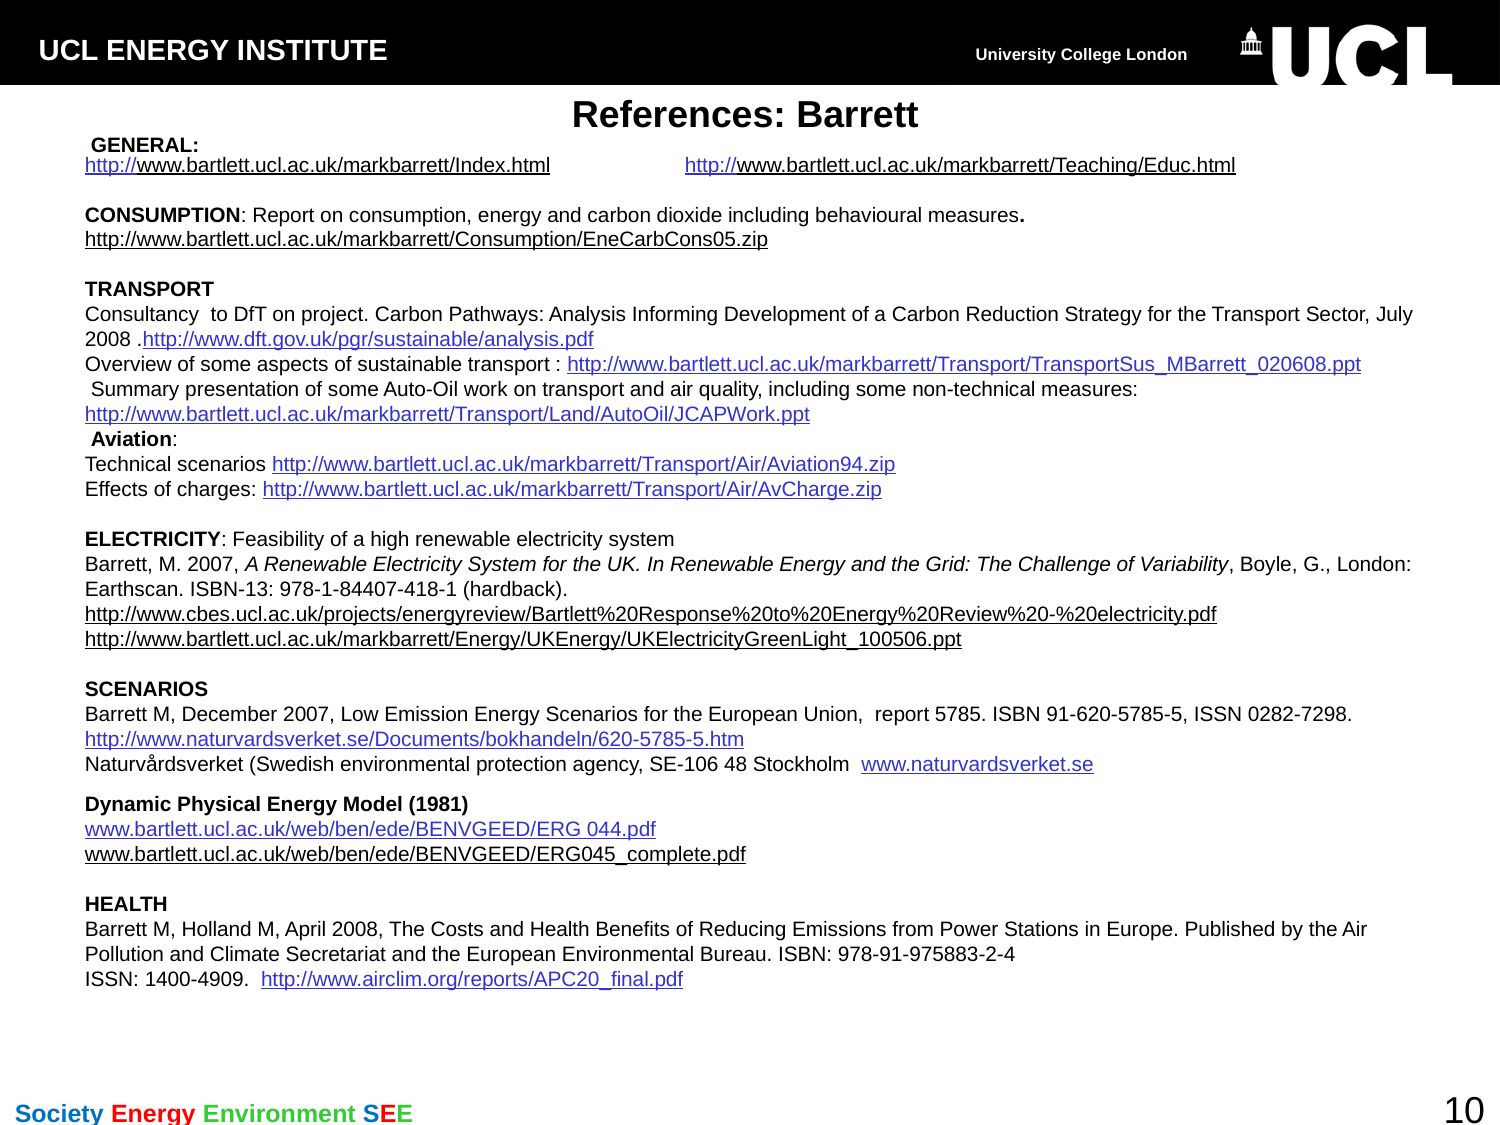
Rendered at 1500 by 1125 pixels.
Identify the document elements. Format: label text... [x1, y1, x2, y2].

slide_number 10 [1149, 1077, 1500, 1125]
text_box GENERAL: http://www.bartlett.ucl.ac.uk/markbarrett/Index.html http://www.bartlett.ucl.ac.uk/markbarrett/Teaching/Educ.html CONSUMPTION: Report on consumption, energy and carbon dioxide including behavioural measures. http://www.bartlett.ucl.ac.uk/markbarrett/Consumption/EneCarbCons05.zip TRANSPORT Consultancy to DfT on project. Carbon Pathways: Analysis Informing Development of a Carbon Reduction Strategy for the Transport Sector, July 2008 .http://www.dft.gov.uk/pgr/sustainable/analysis.pdf Overview of some aspects of sustainable transport : http://www.bartlett.ucl.ac.uk/markbarrett/Transport/TransportSus_MBarrett_020608.ppt Summary presentation of some Auto-Oil work on transport and air quality, including some non-technical measures: http://www.bartlett.ucl.ac.uk/markbarrett/Transport/Land/AutoOil/JCAPWork.ppt Aviation: Technical scenarios http://www.bartlett.ucl.ac.uk/markbarrett/Transport/Air/Aviation94.zip Effects of charges: http://www.bartlett.ucl.ac.uk/markbarrett/Transport/Air/AvCharge.zip ELECTRICITY: Feasibility of a high renewable electricity system Barrett, M. 2007, A Renewable Electricity System for the UK. In Renewable Energy and the Grid: The Challenge of Variability, Boyle, G., London: Earthscan. ISBN-13: 978-1-84407-418-1 (hardback). http://www.cbes.ucl.ac.uk/projects/energyreview/Bartlett%20Response%20to%20Energy%20Review%20-%20electricity.pdf http://www.bartlett.ucl.ac.uk/markbarrett/Energy/UKEnergy/UKElectricityGreenLight_100506.ppt SCENARIOS Barrett M, December 2007, Low Emission Energy Scenarios for the European Union, report 5785. ISBN 91-620-5785-5, ISSN 0282-7298. http://www.naturvardsverket.se/Documents/bokhandeln/620-5785-5.htm Naturvårdsverket (Swedish environmental protection agency, SE-106 48 Stockholm www.naturvardsverket.se Dynamic Physical Energy Model (1981) www.bartlett.ucl.ac.uk/web/ben/ede/BENVGEED/ERG 044.pdf www.bartlett.ucl.ac.uk/web/ben/ede/BENVGEED/ERG045_complete.pdf HEALTH Barrett M, Holland M, April 2008, The Costs and Health Benefits of Reducing Emissions from Power Stations in Europe. Published by the Air Pollution and Climate Secretariat and the European Environmental Bureau. ISBN: 978-91-975883-2-4 ISSN: 1400-4909. http://www.airclim.org/reports/APC20_final.pdf [70, 128, 1442, 1023]
picture [0, 0, 1500, 85]
title References: Barrett [70, 81, 1421, 128]
